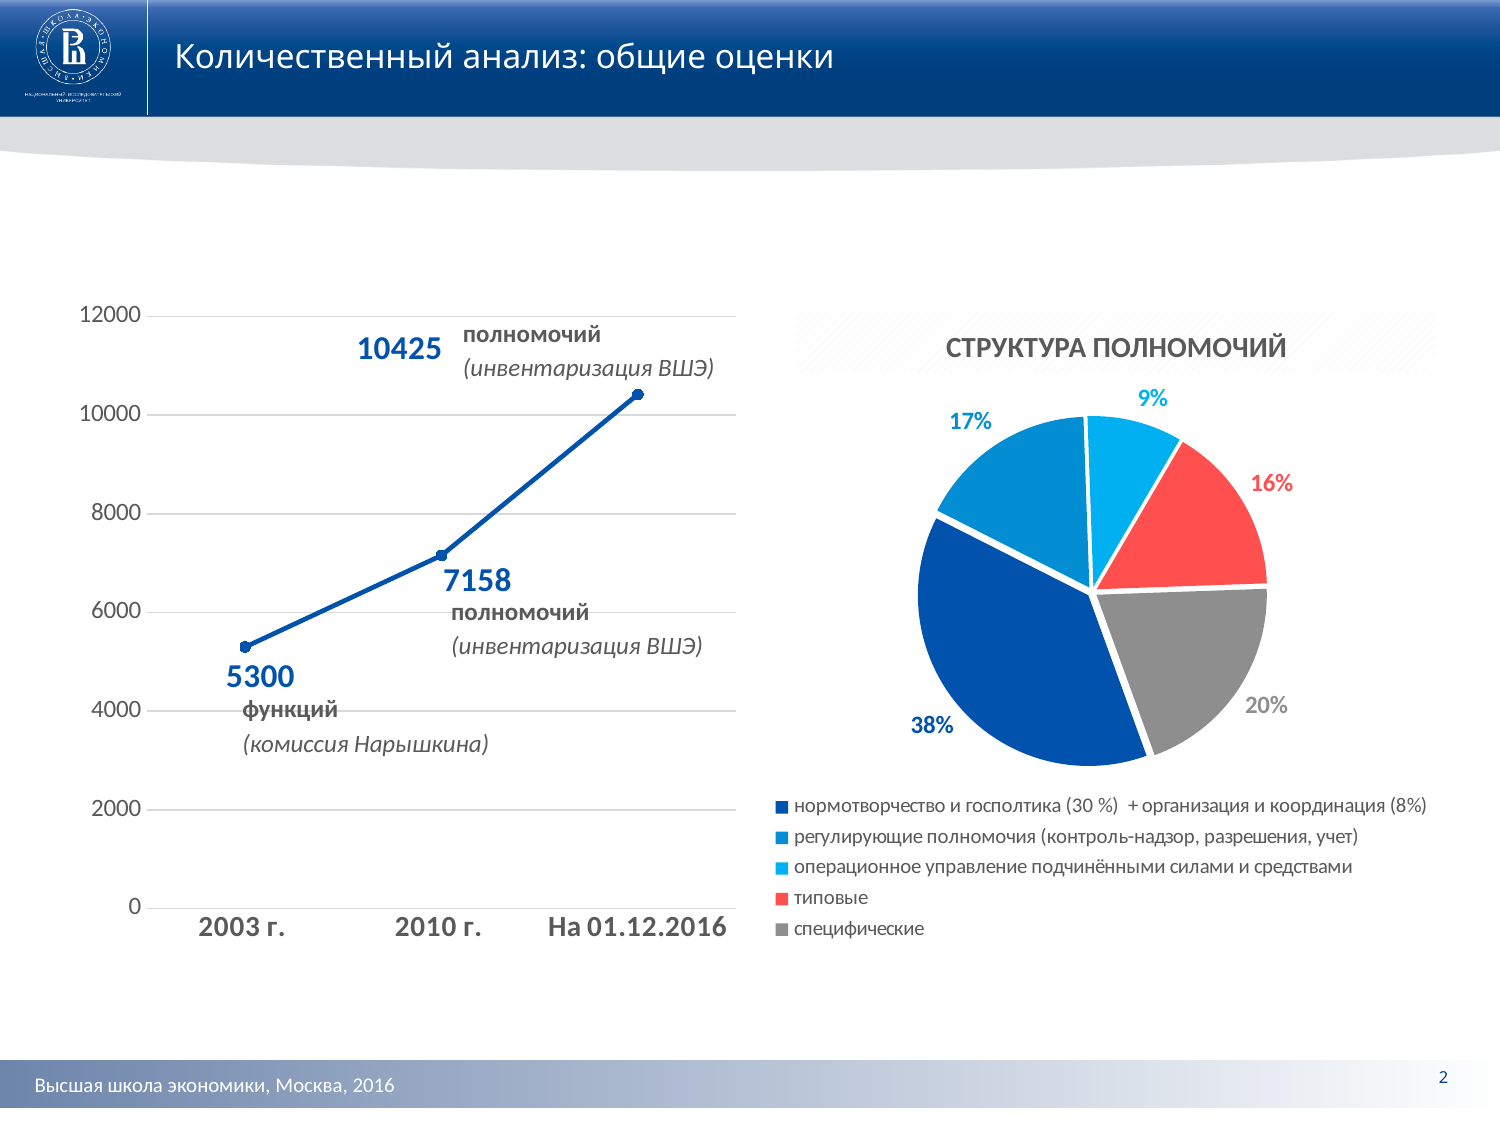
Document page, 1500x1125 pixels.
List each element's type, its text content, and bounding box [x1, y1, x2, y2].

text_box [64, 290, 750, 958]
chart [761, 364, 1443, 1032]
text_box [797, 311, 1436, 364]
list 2 [1392, 1060, 1464, 1096]
list Количественный анализ: общие оценки [159, 0, 1500, 116]
picture [0, 0, 1500, 173]
